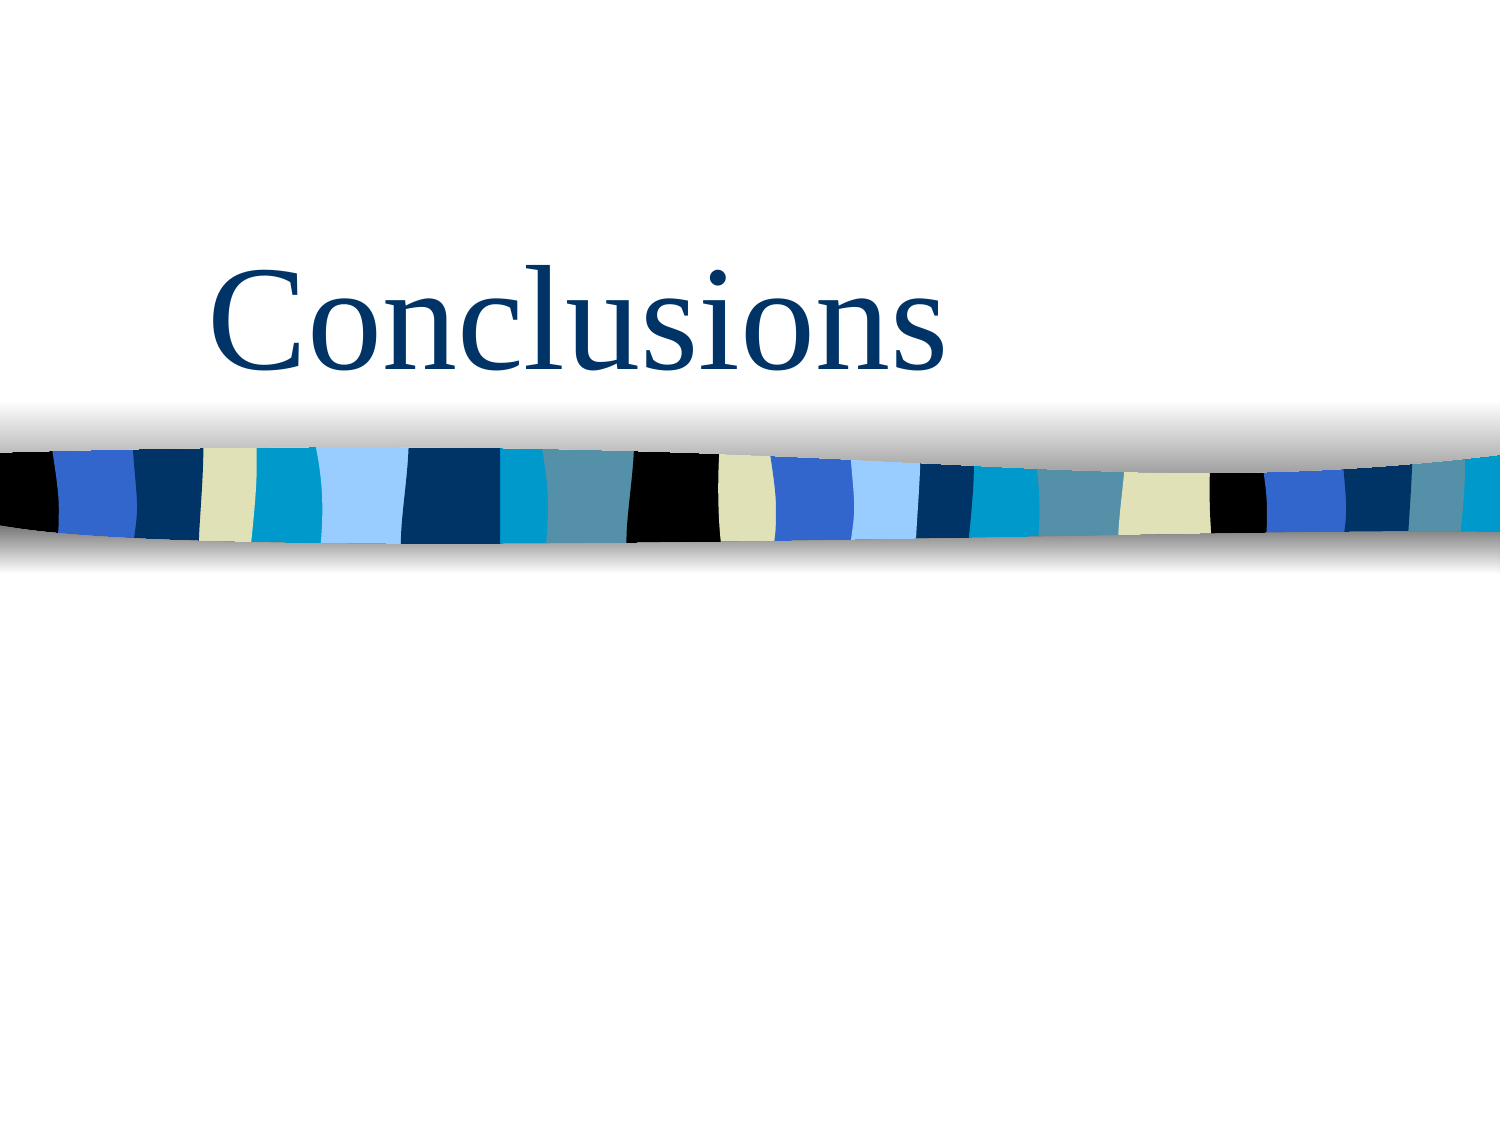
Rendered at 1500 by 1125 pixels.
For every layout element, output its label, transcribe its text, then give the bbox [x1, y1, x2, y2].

title Conclusions [192, 212, 1468, 408]
